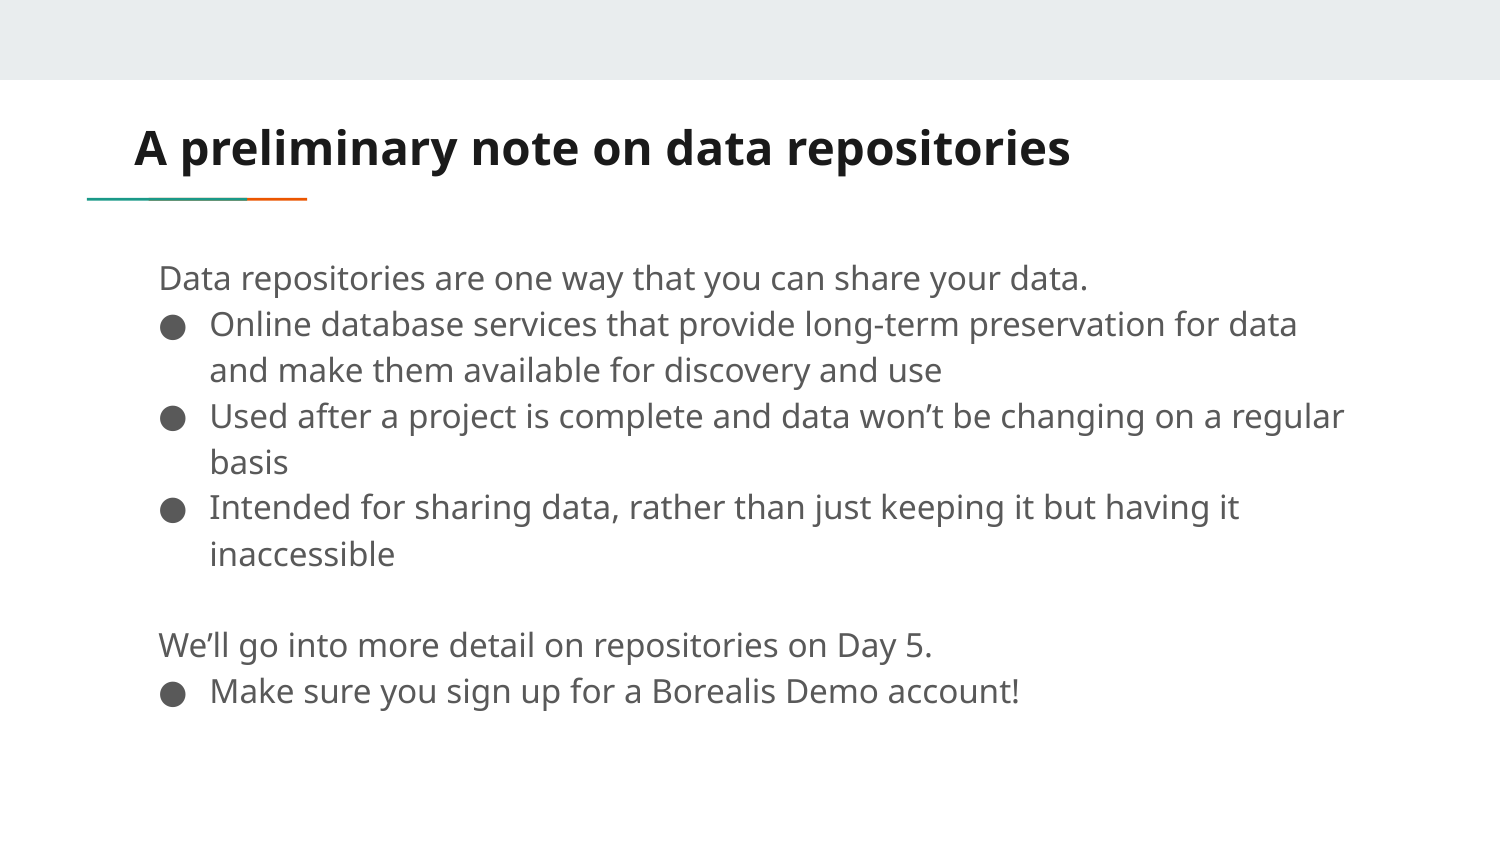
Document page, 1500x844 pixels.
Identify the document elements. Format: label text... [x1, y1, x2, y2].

list Data repositories are one way that you can share your data. Online database services that provide long-term preservation for data and make them available for discovery and use Used after a project is complete and data won’t be changing on a regular basis Intended for sharing data, rather than just keeping it but having it inaccessible We’ll go into more detail on repositories on Day 5. Make sure you sign up for a Borealis Demo account! [119, 236, 1381, 716]
title A preliminary note on data repositories [119, 102, 1381, 191]
